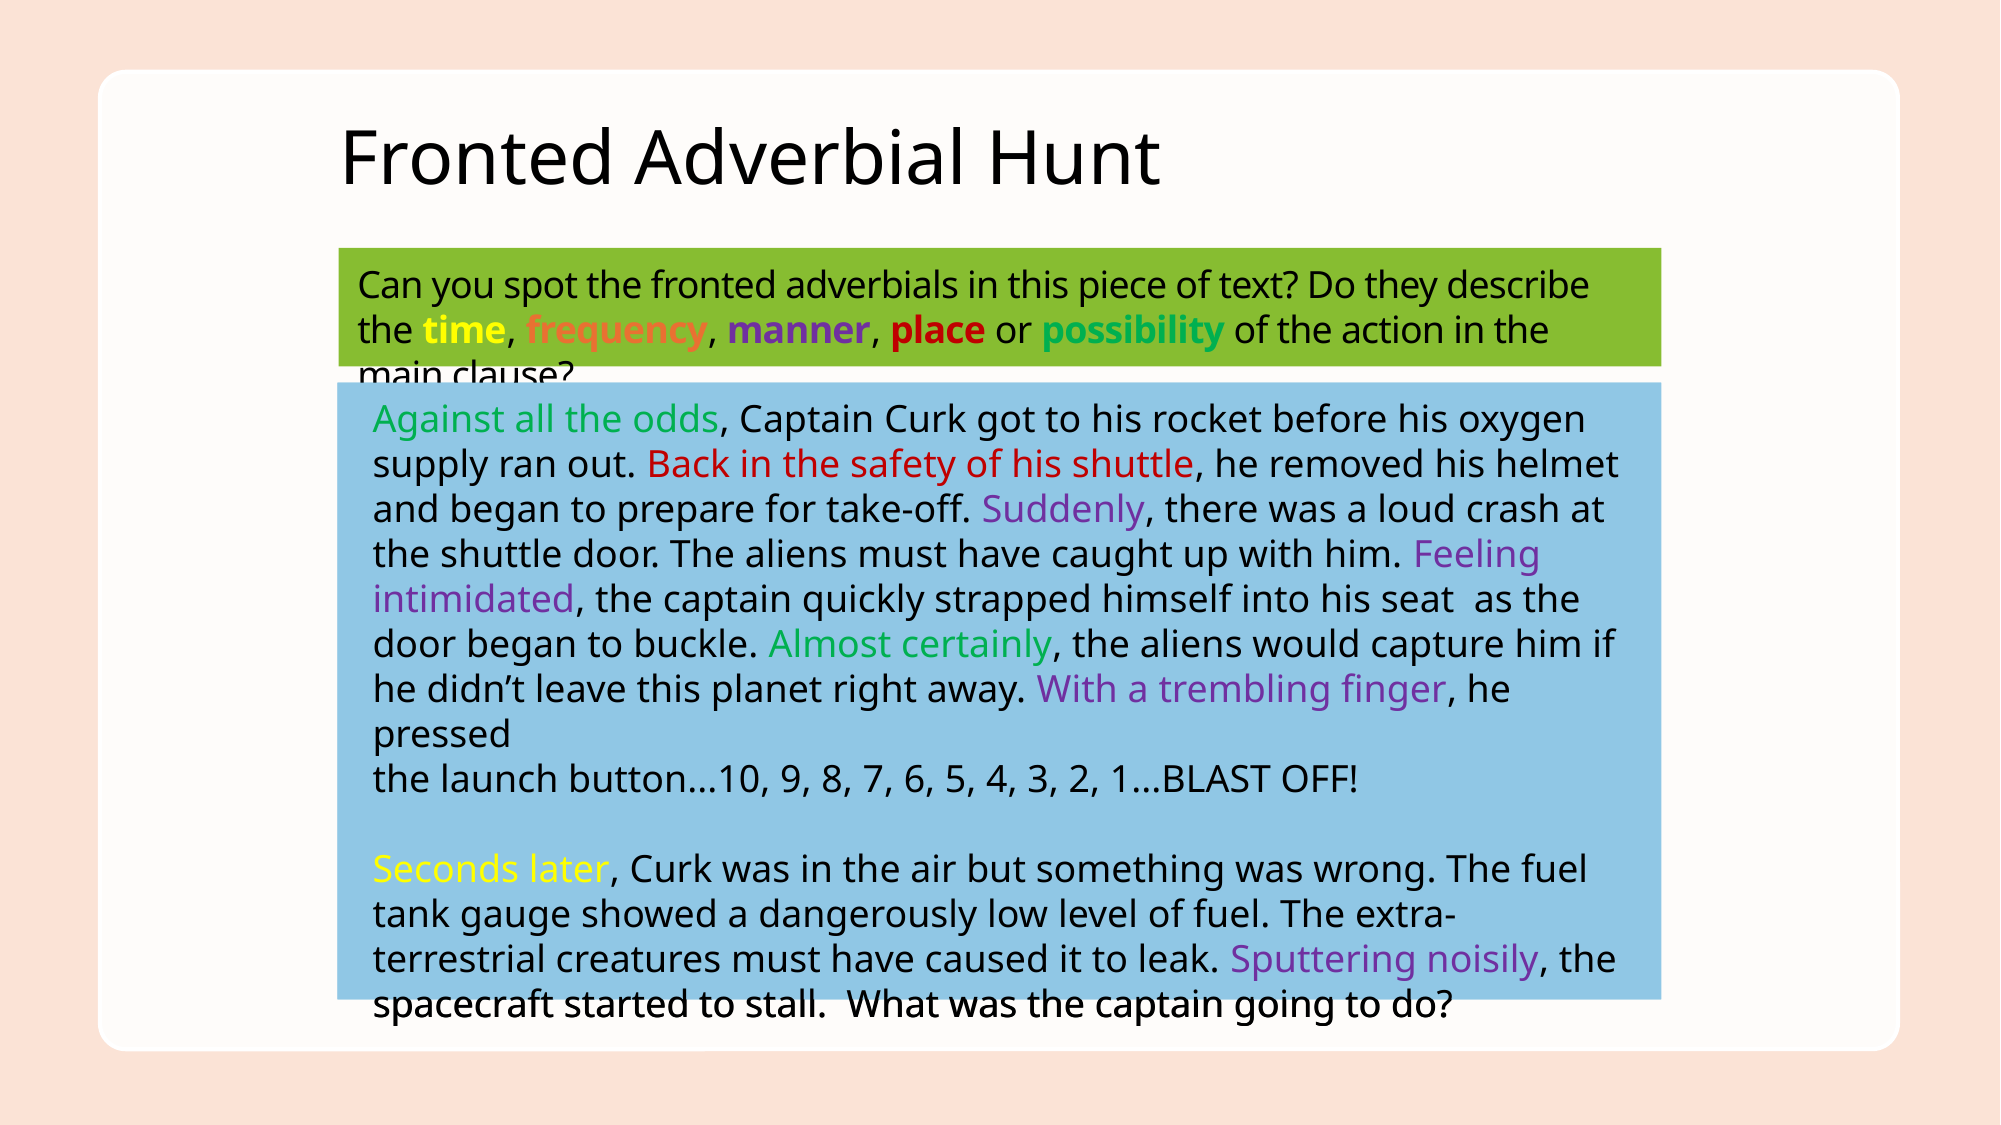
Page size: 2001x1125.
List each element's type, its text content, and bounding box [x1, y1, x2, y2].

title Fronted Adverbial Hunt [324, 78, 1674, 242]
text_box Against all the odds, Captain Curk got to his rocket before his oxygen supply ran out. Back in the safety of his shuttle, he removed his helmet and began to prepare for take-off. Suddenly, there was a loud crash at the shuttle door. The aliens must have caught up with him. Feeling intimidated, the captain quickly strapped himself into his seat as the door began to buckle. Almost certainly, the aliens would capture him if he didn’t leave this planet right away. With a trembling finger, he pressed the launch button...10, 9, 8, 7, 6, 5, 4, 3, 2, 1...BLAST OFF! Seconds later, Curk was in the air but something was wrong. The fuel tank gauge showed a dangerously low level of fuel. The extra-terrestrial creatures must have caused it to leak. Sputtering noisily, the spacecraft started to stall. What was the captain going to do? [373, 1000, 1626, 1037]
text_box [336, 382, 1662, 1000]
text_box Can you spot the fronted adverbials in this piece of text? Do they describe the time, frequency, manner, place or possibility of the action in the main clause? [357, 249, 1640, 382]
text_box [337, 246, 1663, 368]
